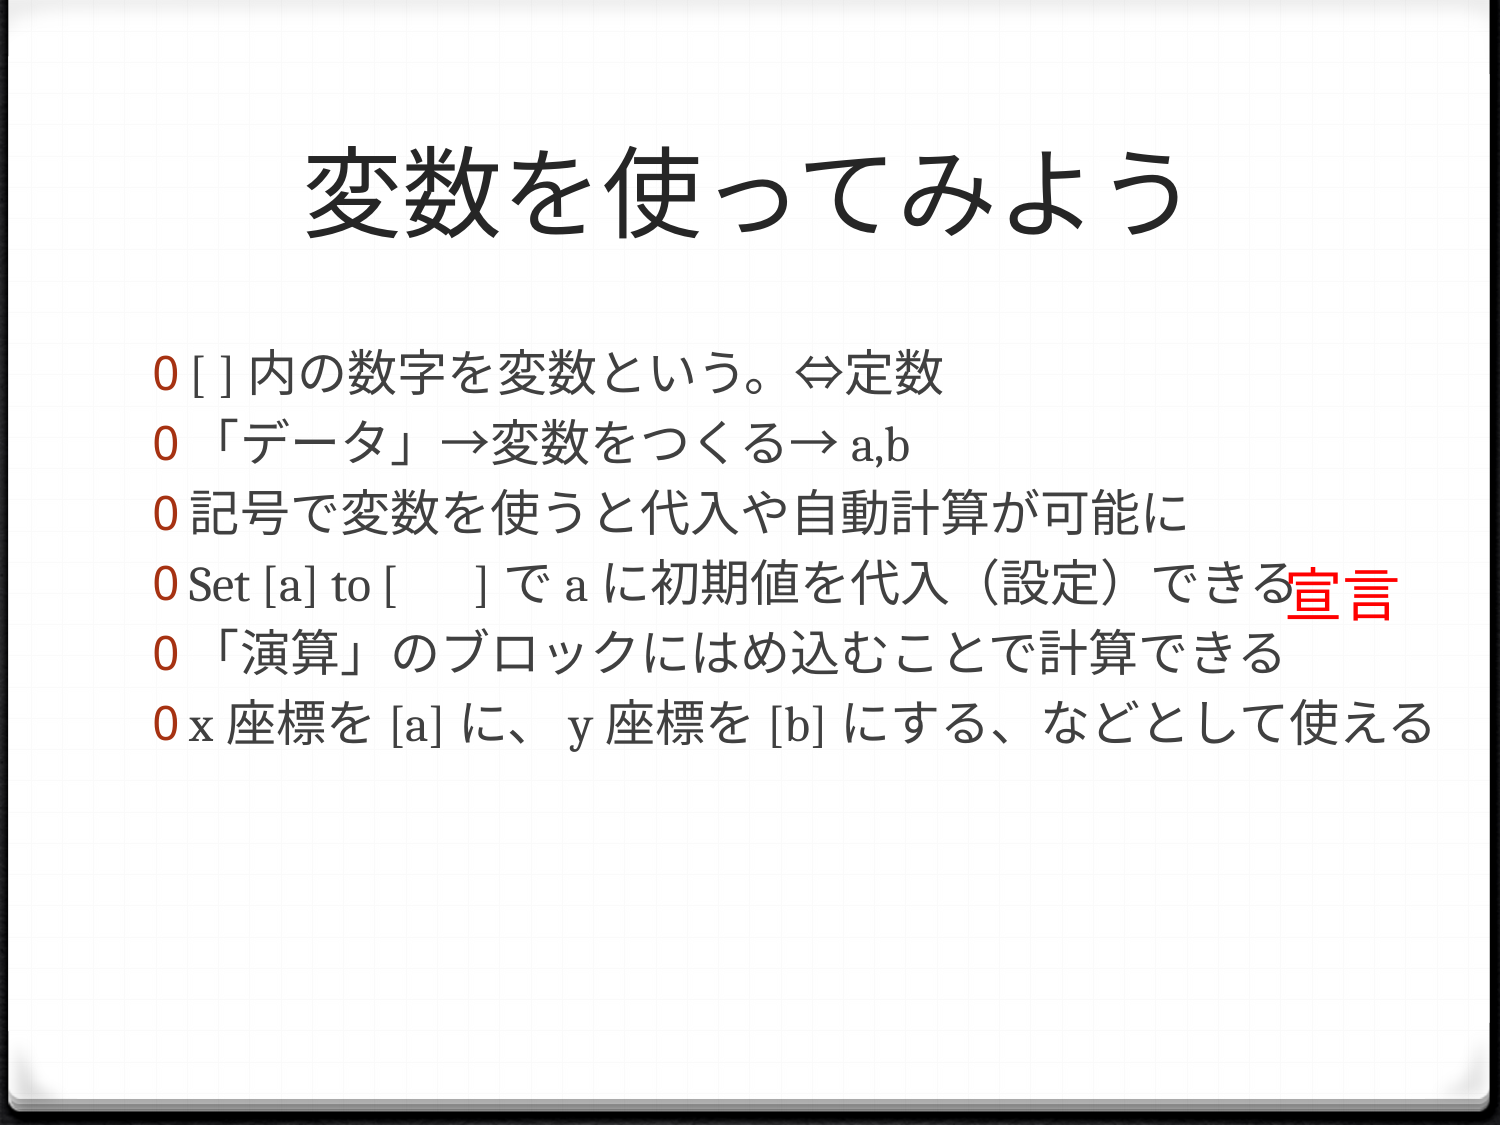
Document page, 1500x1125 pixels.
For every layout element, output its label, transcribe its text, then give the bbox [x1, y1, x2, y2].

title 変数を使ってみよう [90, 71, 1410, 309]
list [ ]内の数字を変数という。⇔定数 「データ」→変数をつくる→a,b 記号で変数を使うと代入や自動計算が可能に Set [a] to [ ]でaに初期値を代入（設定）できる 「演算」のブロックにはめ込むことで計算できる x座標を[a]に、y座標を[b]にする、などとして使える [137, 334, 1500, 983]
picture [0, 0, 1500, 1125]
text_box 宣言 [1269, 550, 1483, 636]
